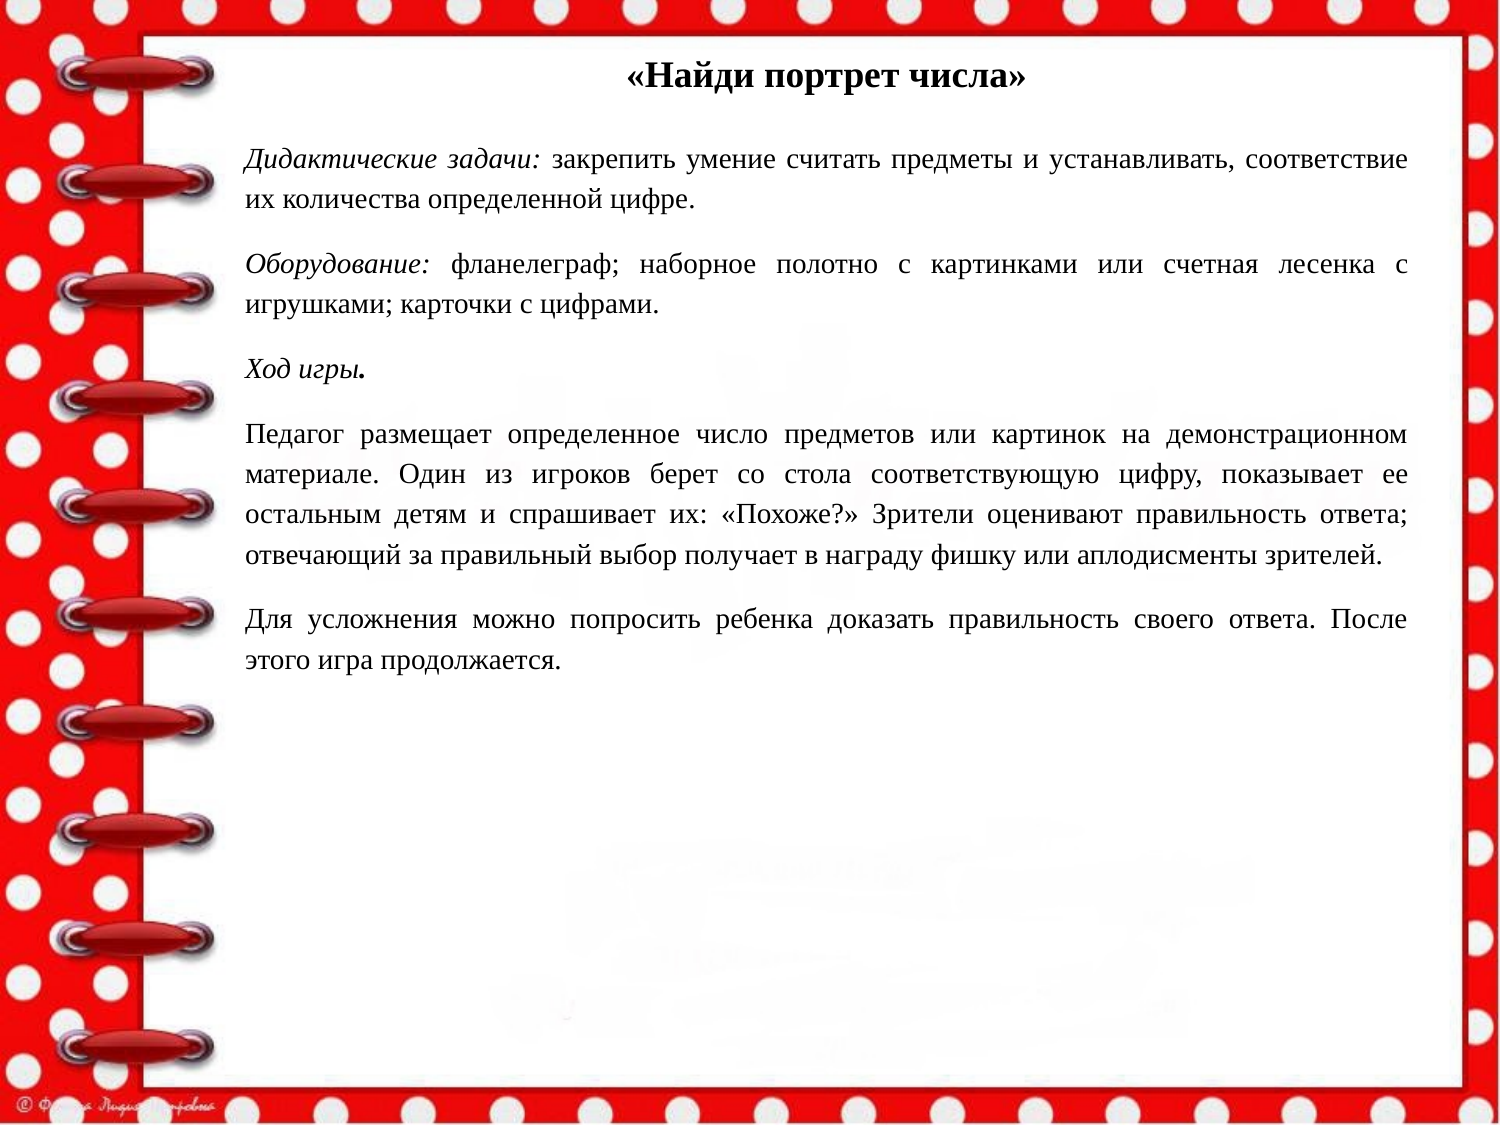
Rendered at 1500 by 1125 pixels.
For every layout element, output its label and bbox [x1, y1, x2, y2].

list [0, 0, 1500, 1125]
